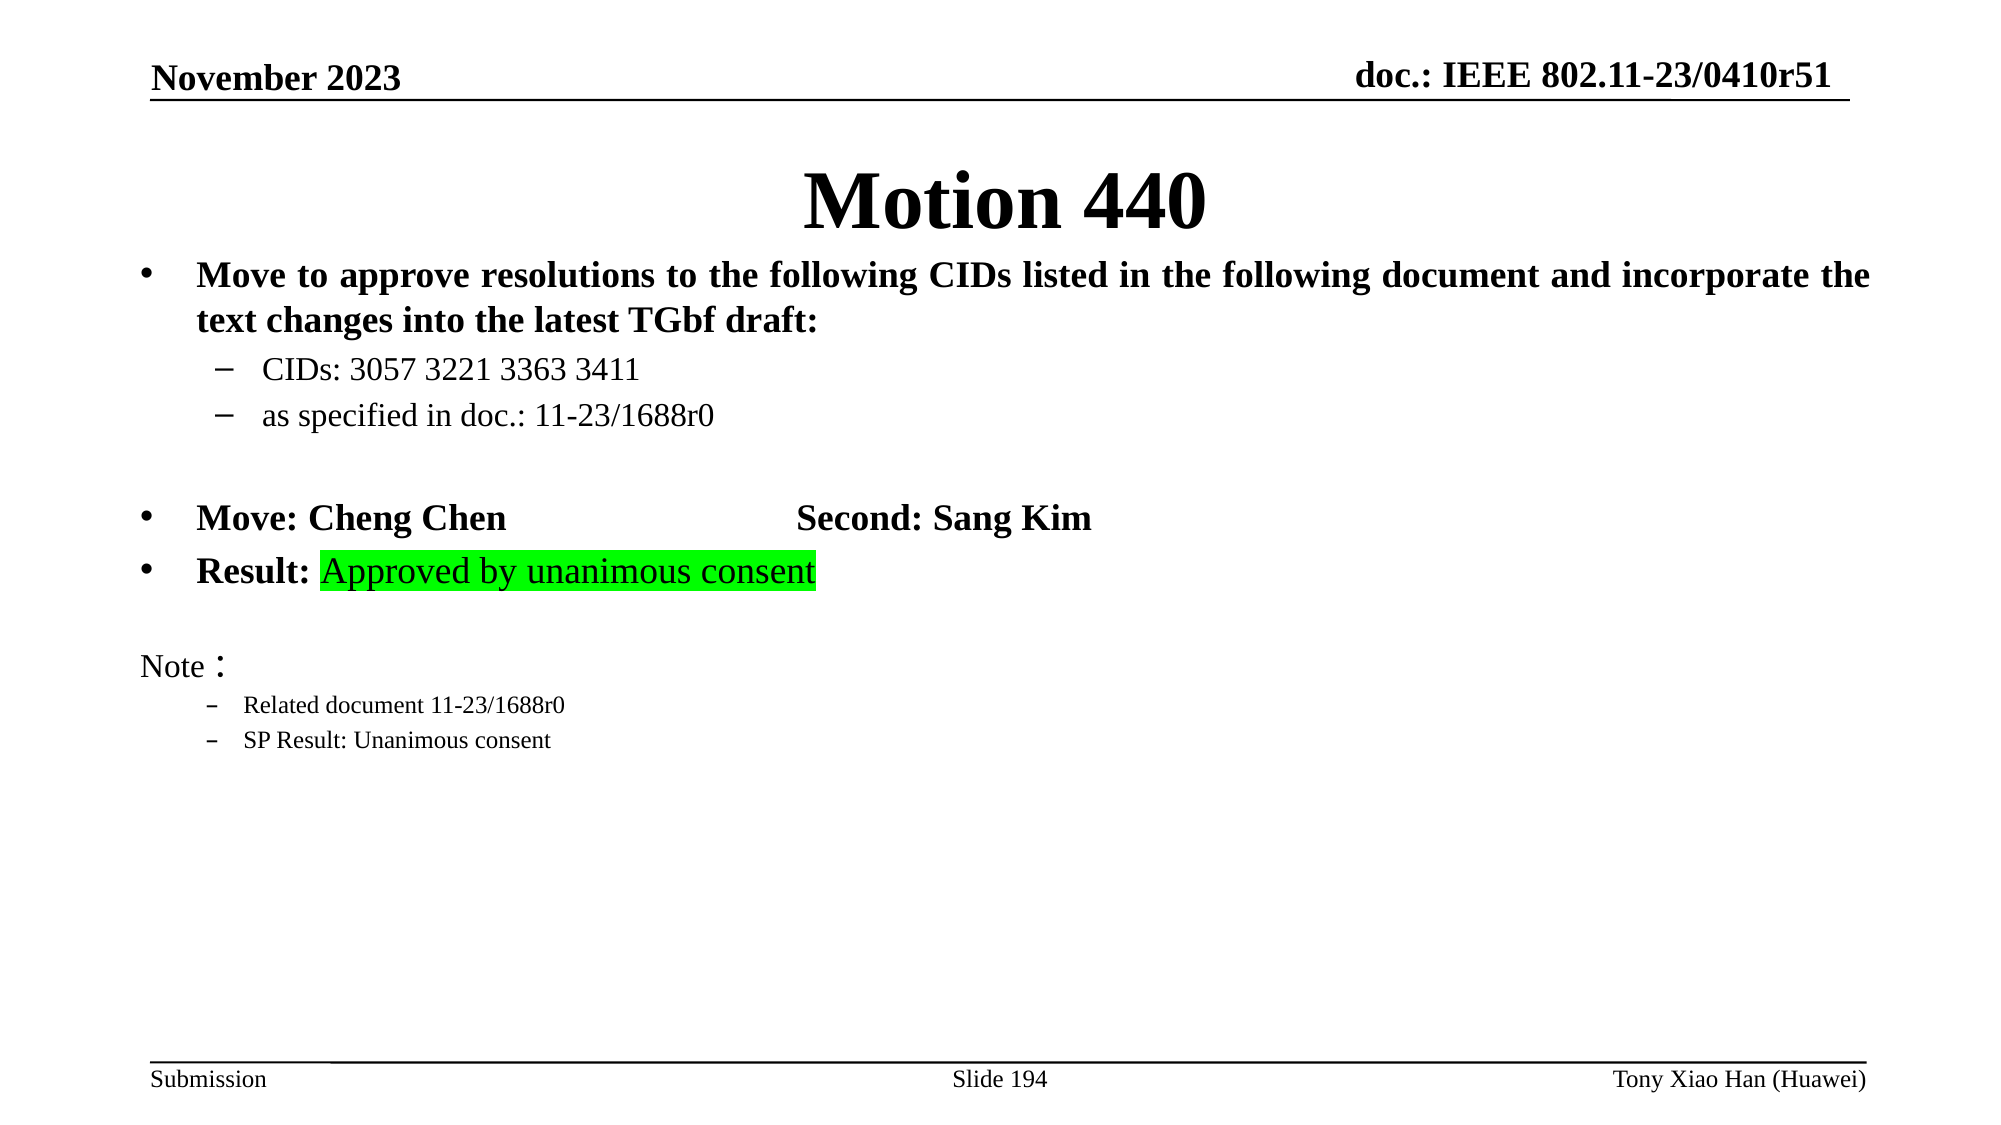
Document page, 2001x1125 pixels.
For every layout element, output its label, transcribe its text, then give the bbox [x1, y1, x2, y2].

text_box Motion 440 [368, 137, 1644, 212]
text_box Move to approve resolutions to the following CIDs listed in the following document and incorporate the text changes into the latest TGbf draft: CIDs: 3057 3221 3363 3411 as specified in doc.: 11-23/1688r0 Move: Cheng Chen Second: Sang Kim Result: Approved by unanimous consent Note： Related document 11-23/1688r0 SP Result: Unanimous consent [125, 212, 1888, 988]
